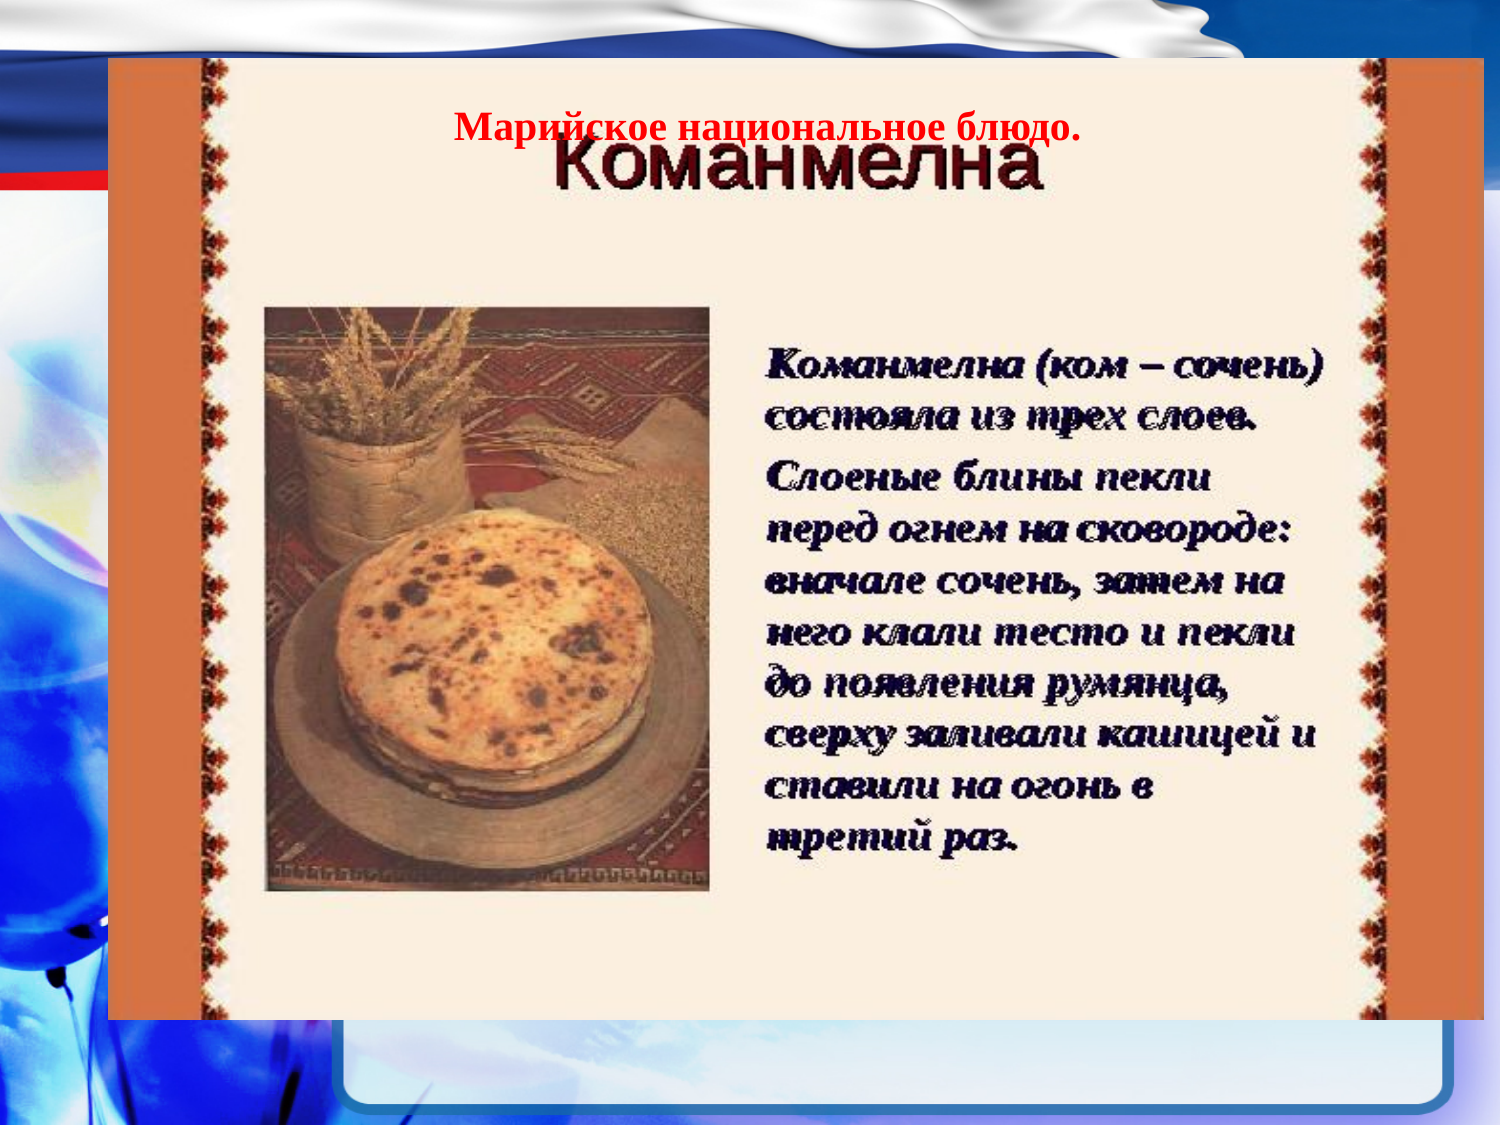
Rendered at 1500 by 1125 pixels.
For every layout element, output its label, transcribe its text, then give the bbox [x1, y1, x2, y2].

text_box Марийское национальное блюдо. [159, 30, 1376, 56]
picture [0, 0, 1500, 1125]
